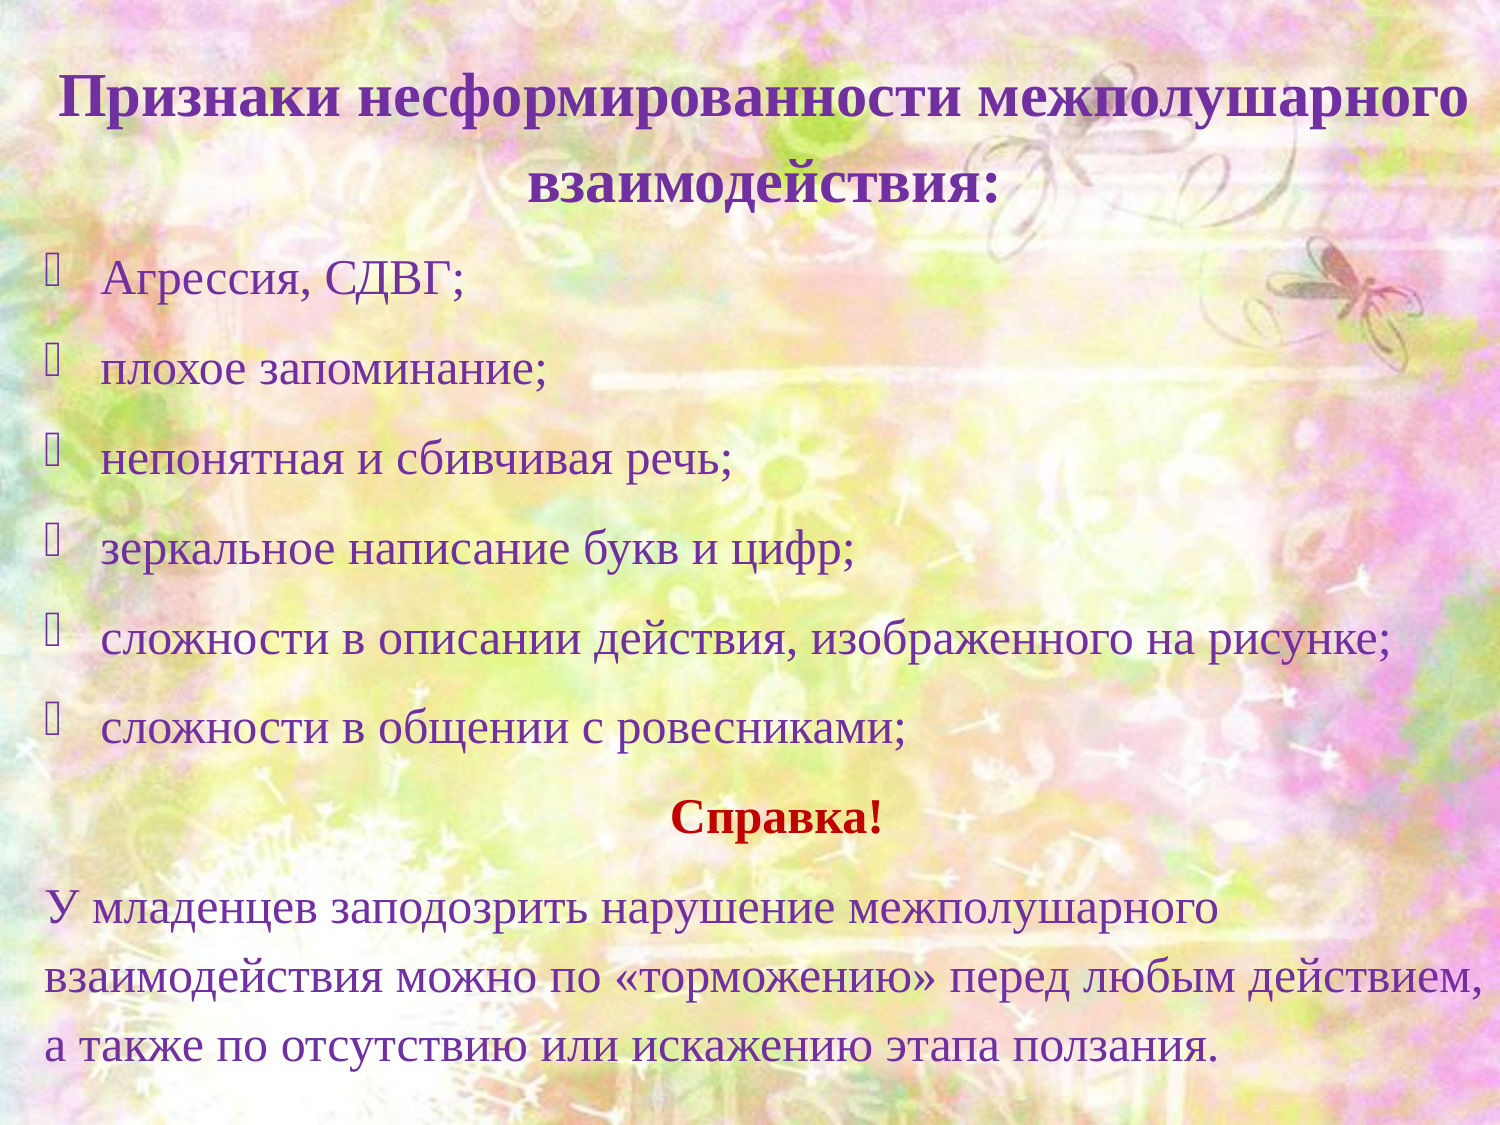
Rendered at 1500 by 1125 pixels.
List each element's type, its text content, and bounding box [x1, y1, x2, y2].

picture [0, 0, 1500, 1125]
text_box Признаки несформированности межполушарного взаимодействия: Агрессия, СДВГ; плохое запоминание; непонятная и сбивчивая речь; зеркальное написание букв и цифр; сложности в описании действия, изображенного на рисунке; сложности в общении с ровесниками; Справка! У младенцев заподозрить нарушение межполушарного взаимодействия можно по «торможению» перед любым действием, а также по отсутствию или искажению этапа ползания. [29, 35, 1500, 1079]
